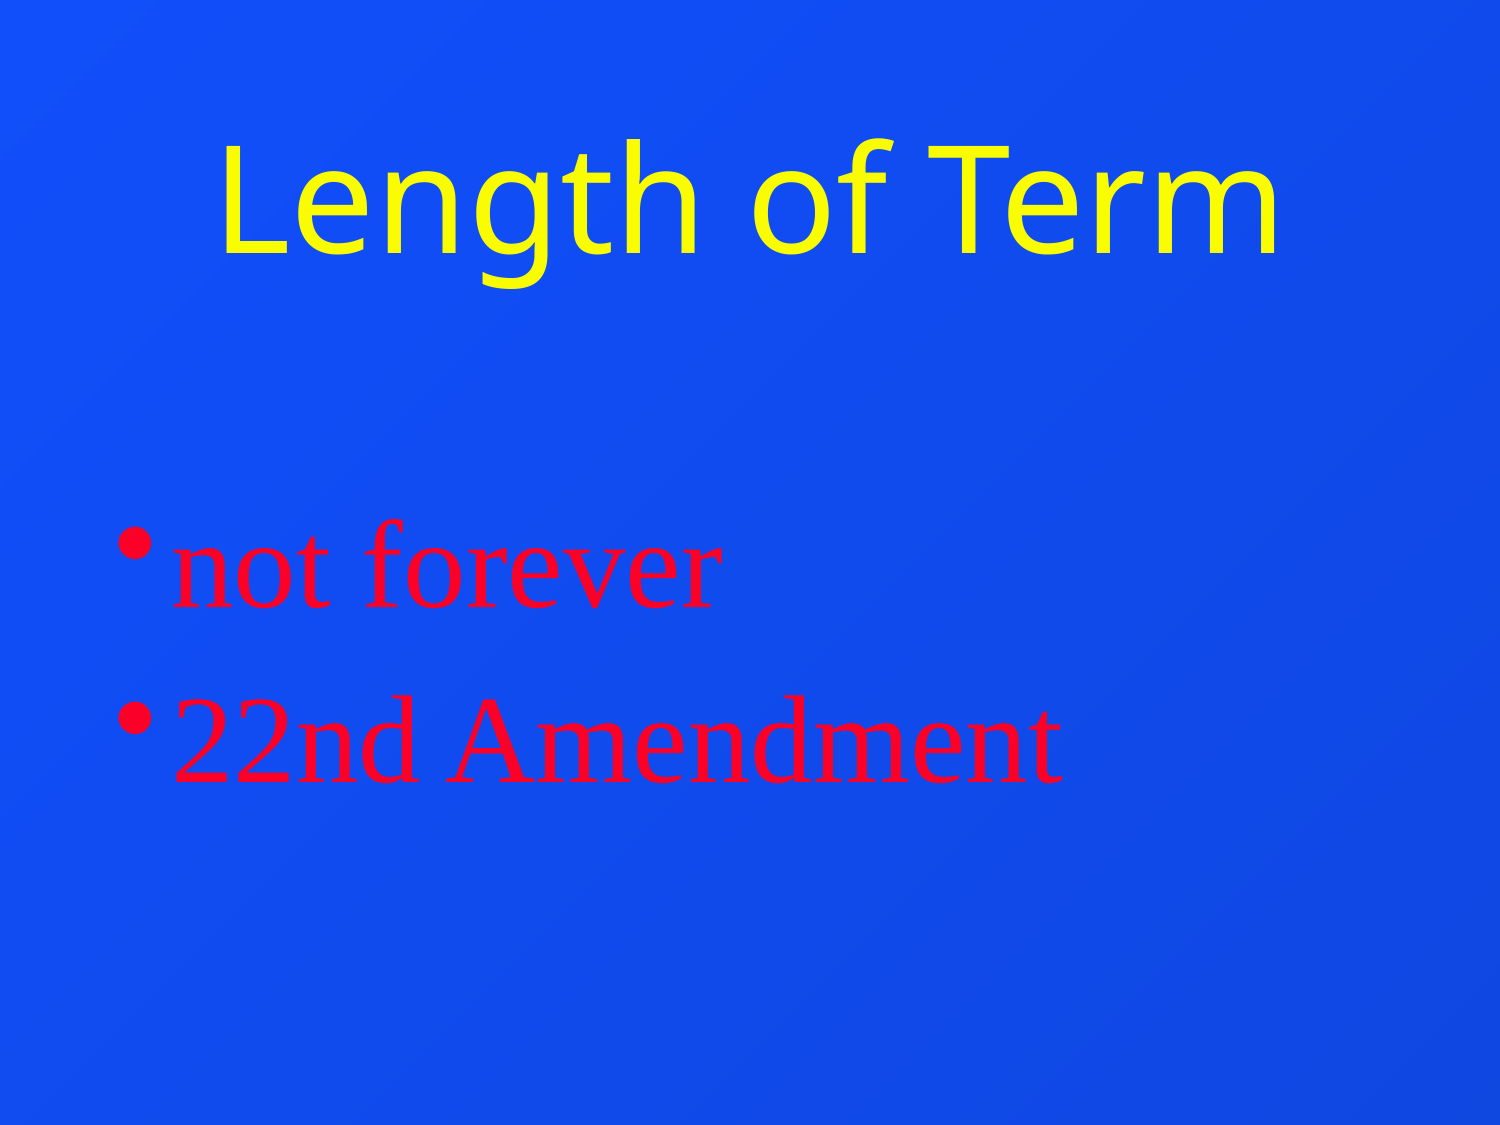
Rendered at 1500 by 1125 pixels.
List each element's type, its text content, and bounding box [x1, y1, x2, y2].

list not forever 22nd Amendment [99, 474, 1375, 925]
title Length of Term [112, 99, 1388, 288]
